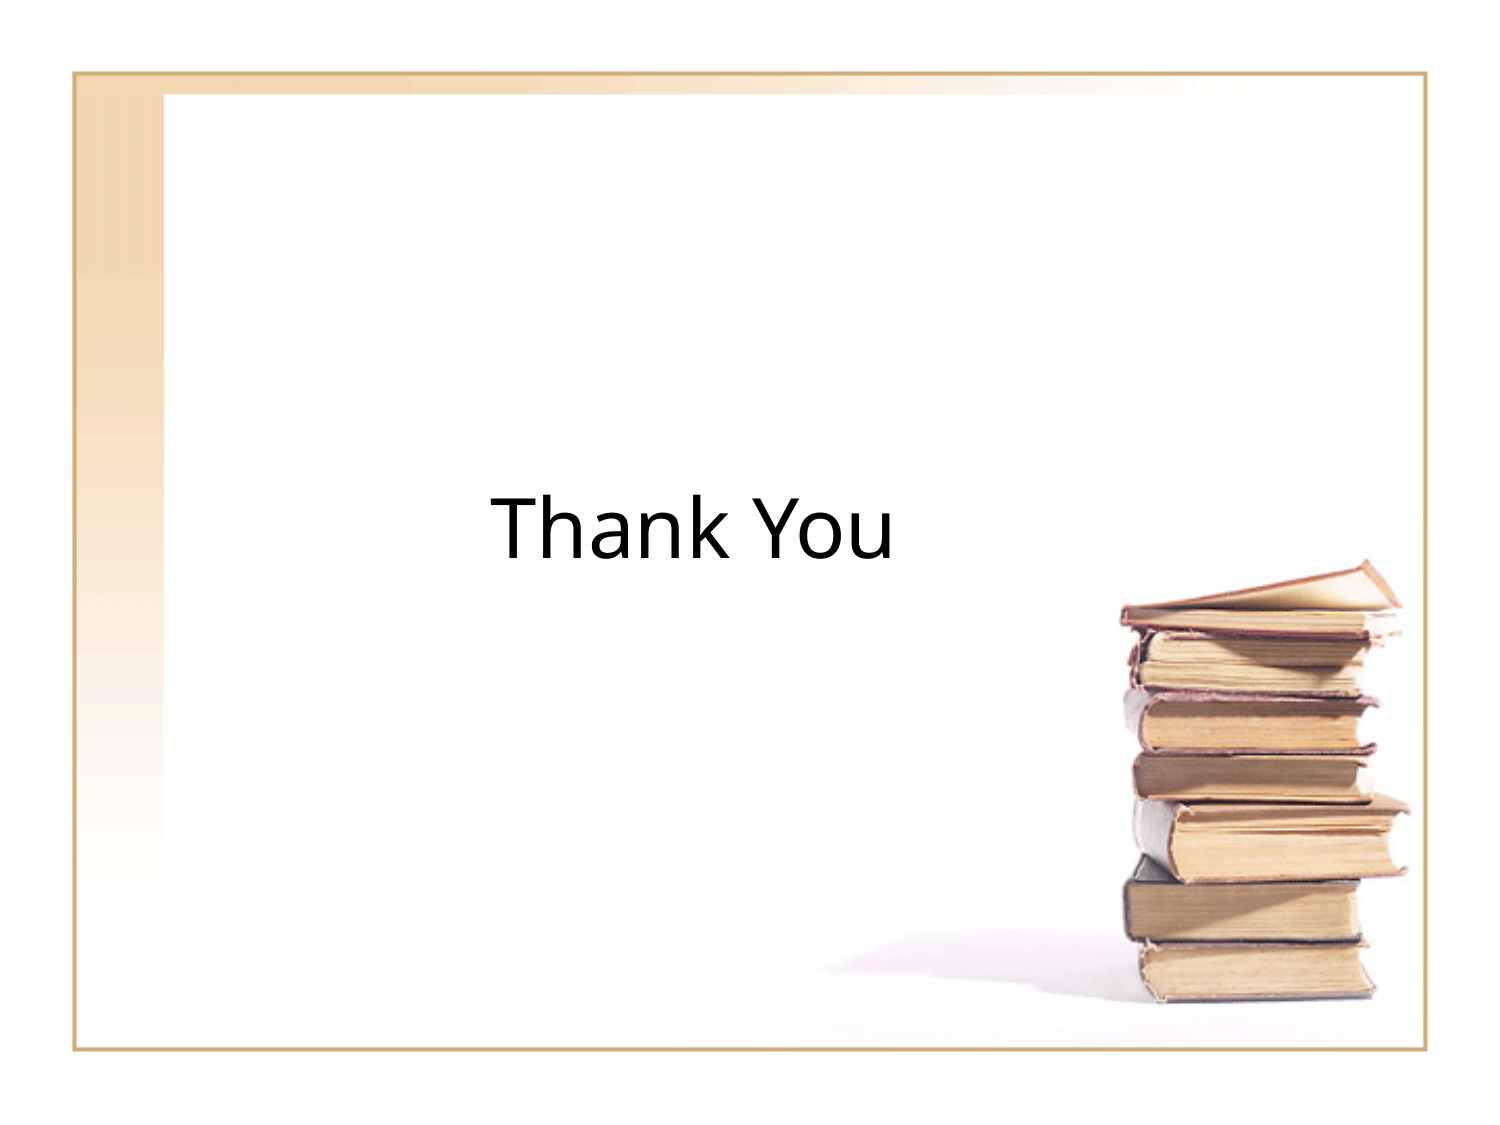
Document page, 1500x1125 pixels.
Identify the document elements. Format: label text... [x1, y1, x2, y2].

title Thank You [112, 437, 1276, 613]
picture [0, 0, 1500, 1125]
